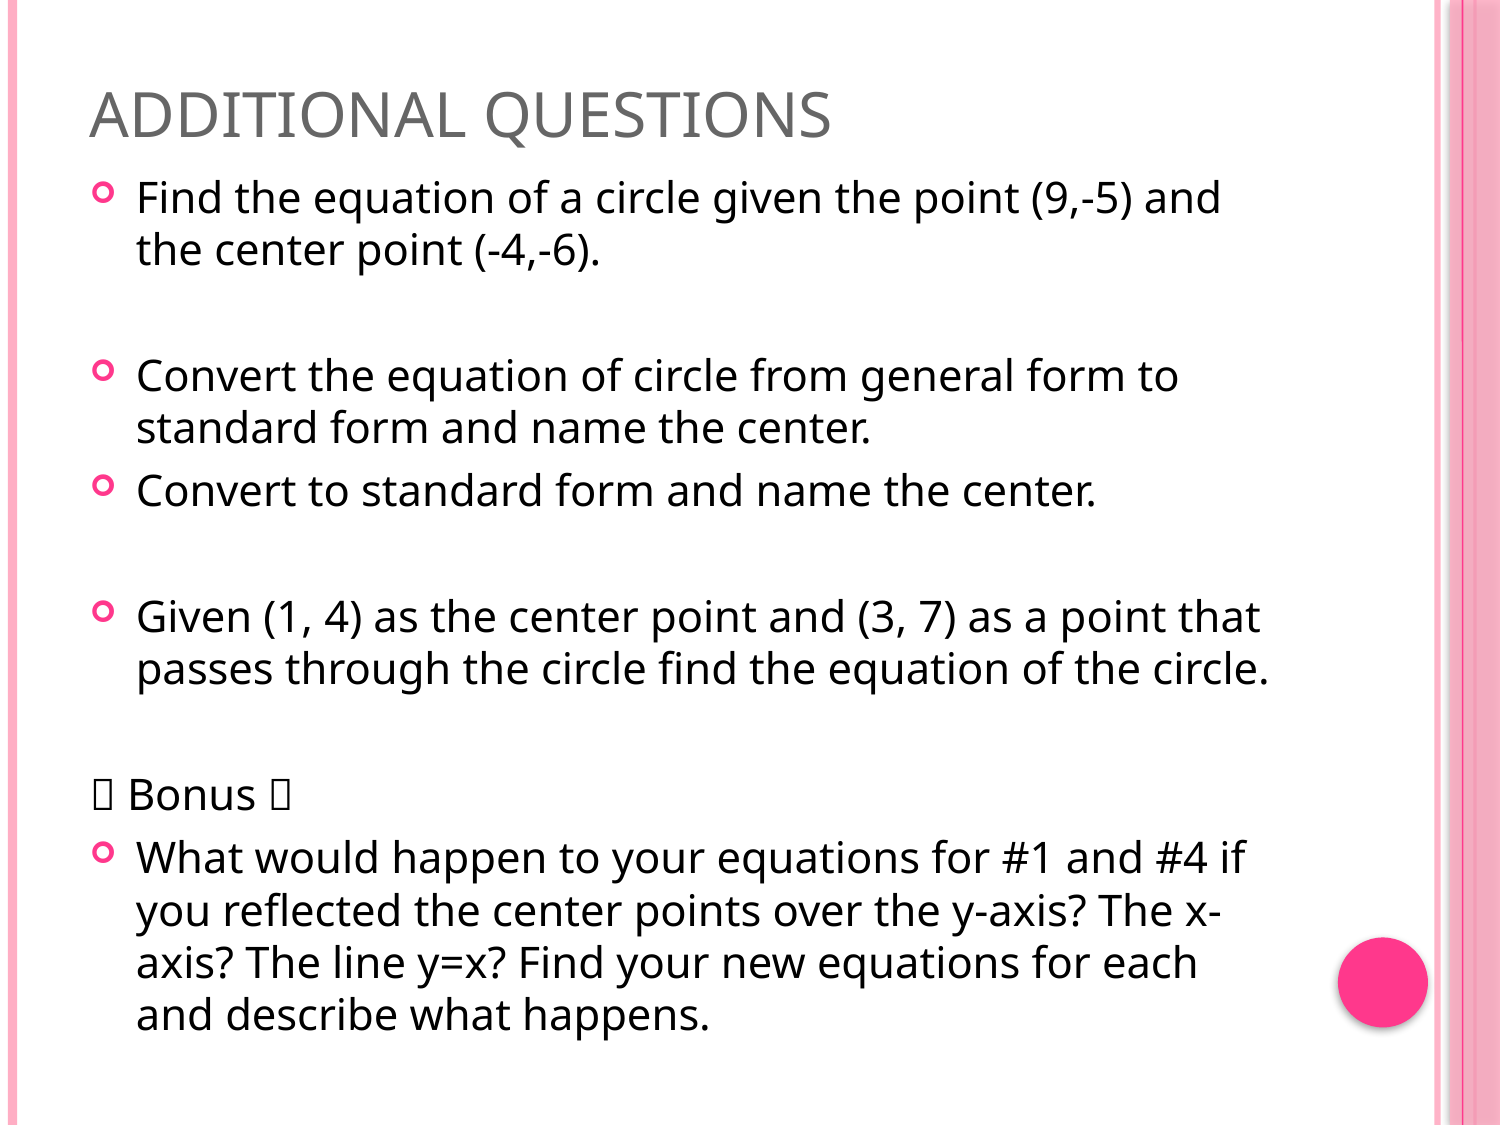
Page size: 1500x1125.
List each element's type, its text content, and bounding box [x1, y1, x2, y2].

title Additional Questions [75, 45, 1300, 233]
